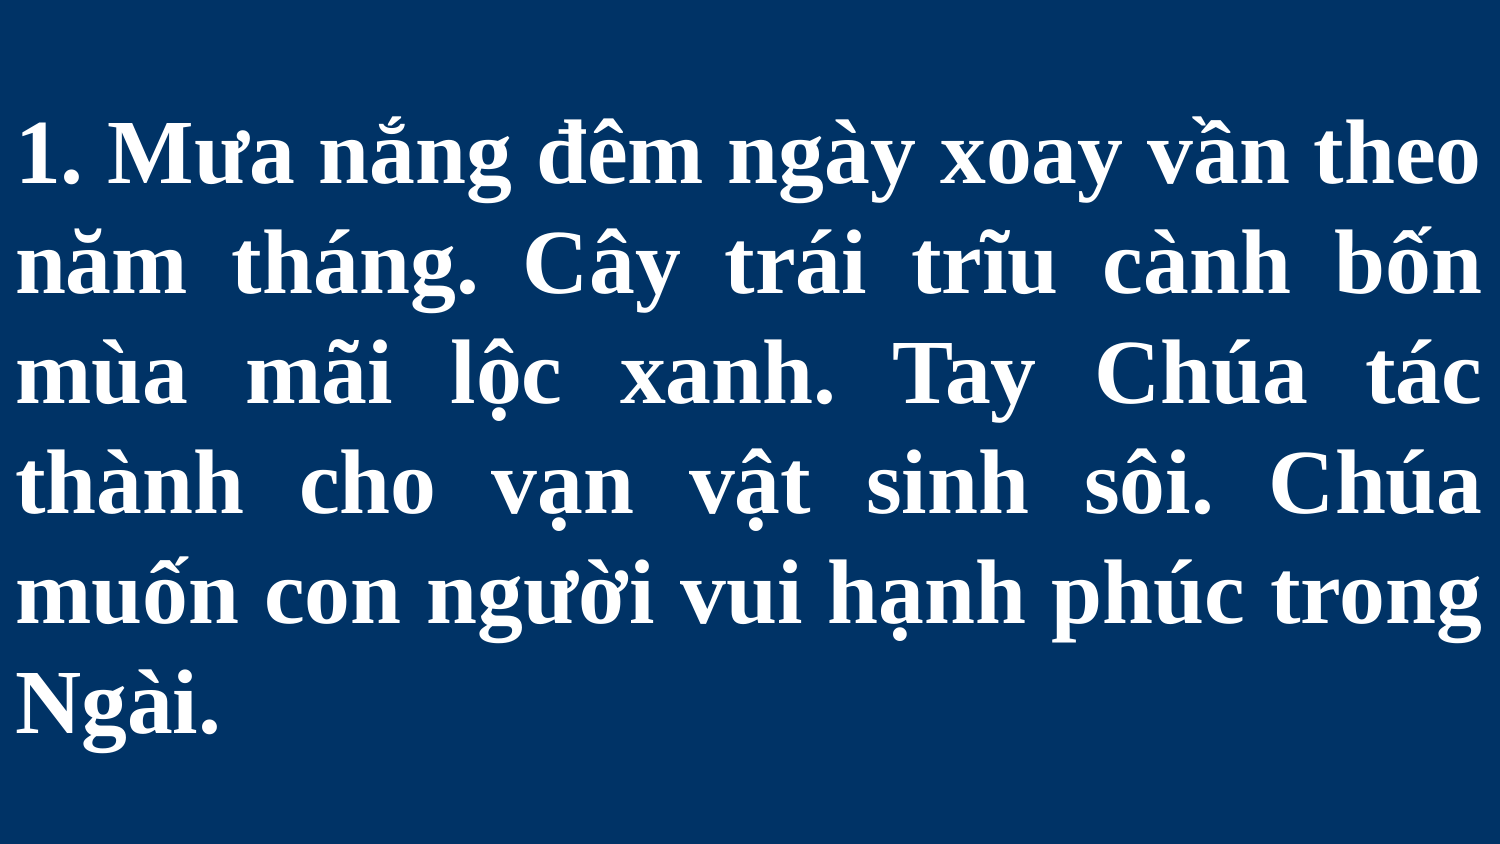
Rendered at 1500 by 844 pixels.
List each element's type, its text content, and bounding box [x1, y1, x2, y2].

title 1. Mưa nắng đêm ngày xoay vần theo năm tháng. Cây trái trĩu cành bốn mùa mãi lộc xanh. Tay Chúa tác thành cho vạn vật sinh sôi. Chúa muốn con người vui hạnh phúc trong Ngài. [0, 0, 1500, 844]
